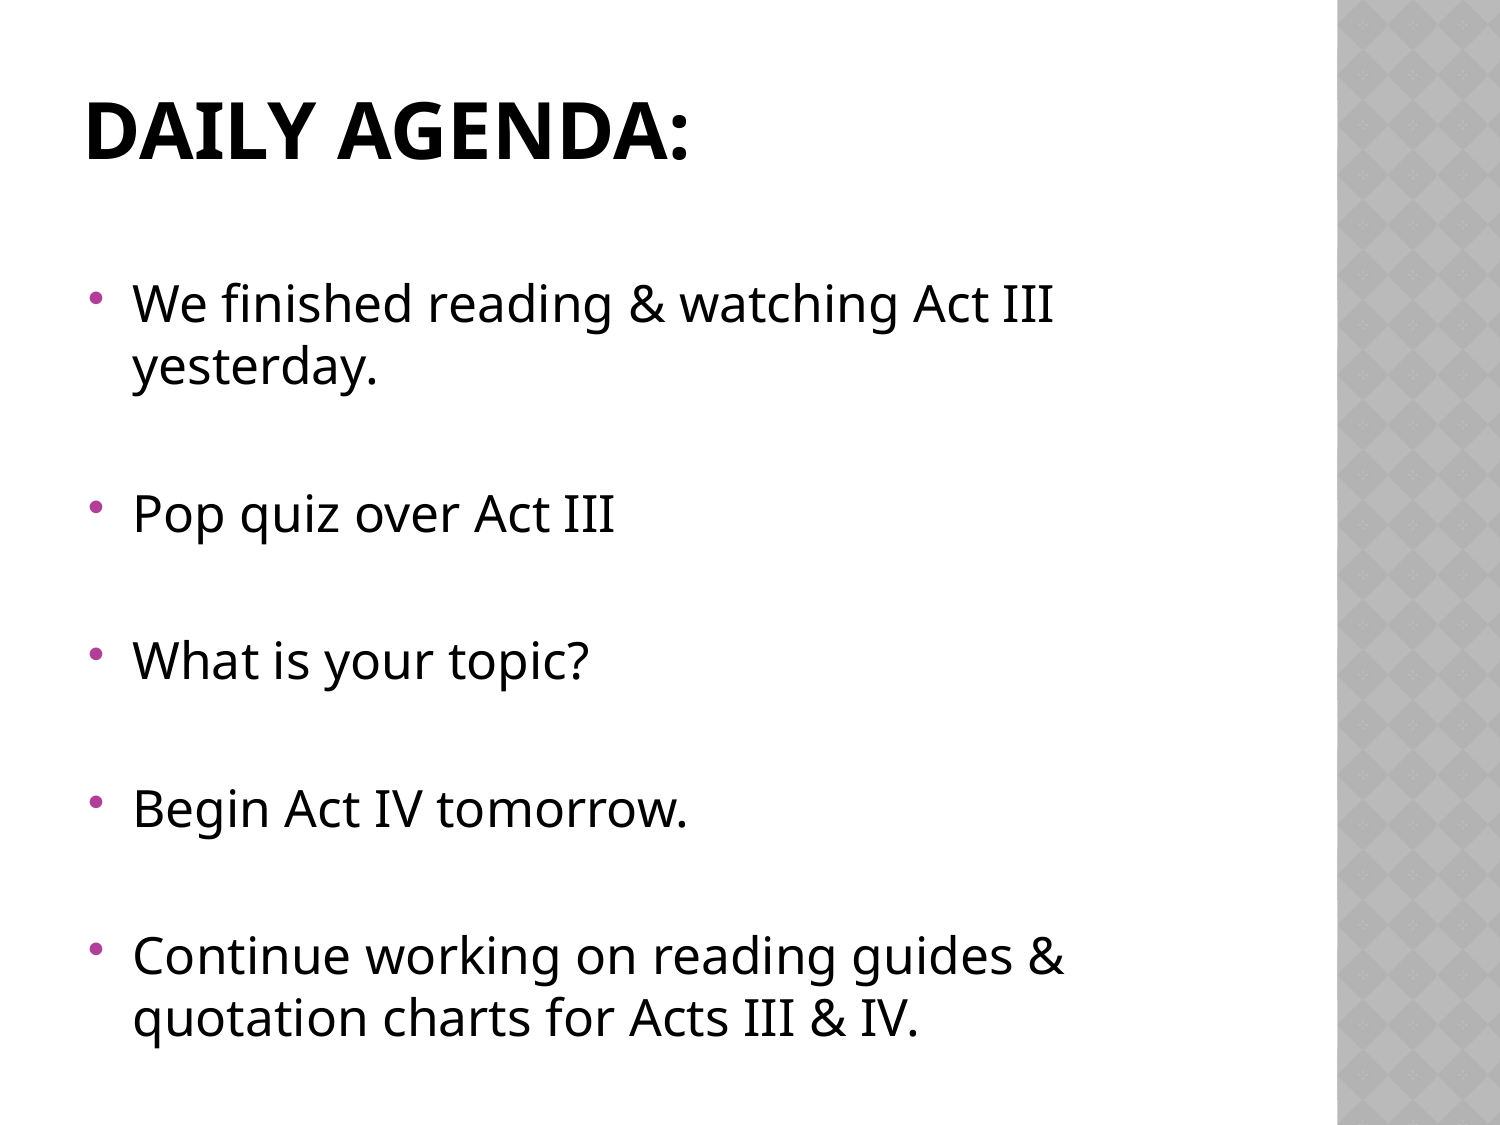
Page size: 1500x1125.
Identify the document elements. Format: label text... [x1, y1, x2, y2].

list We finished reading & watching Act III yesterday. Pop quiz over Act III What is your topic? Begin Act IV tomorrow. Continue working on reading guides & quotation charts for Acts III & IV. [75, 264, 1263, 1059]
title Daily Agenda: [75, 52, 1263, 175]
